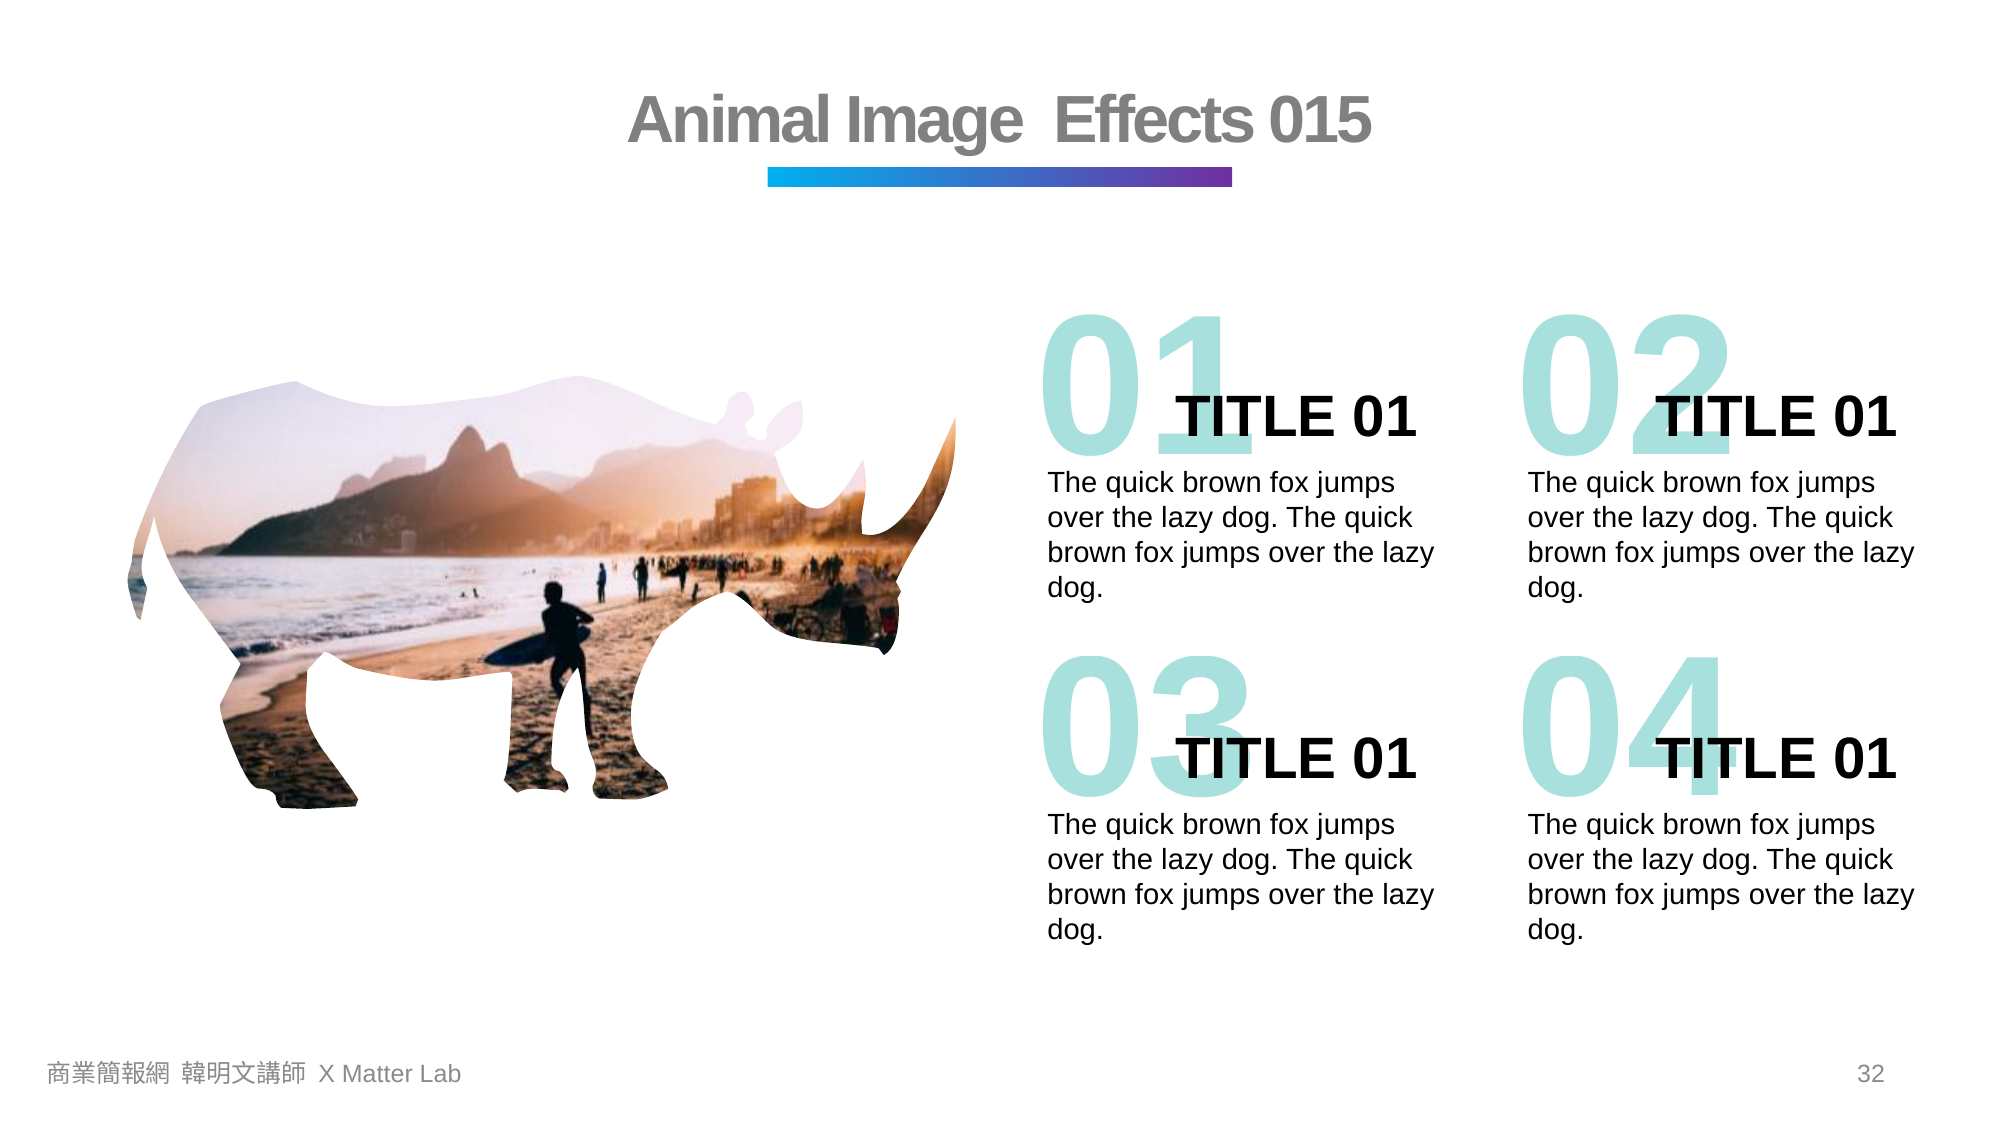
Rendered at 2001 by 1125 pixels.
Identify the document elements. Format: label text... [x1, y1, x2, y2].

text_box TITLE 01 [1160, 371, 1435, 456]
text_box 02 [1500, 246, 1769, 502]
text_box The quick brown fox jumps over the lazy dog. The quick brown fox jumps over the lazy dog. [1032, 456, 1454, 611]
footer 商業簡報網 韓明文講師 X Matter Lab [30, 1042, 665, 1103]
text_box TITLE 01 [1160, 712, 1435, 798]
text_box TITLE 01 [1640, 371, 1915, 456]
text_box 04 [1500, 588, 1769, 844]
text_box The quick brown fox jumps over the lazy dog. The quick brown fox jumps over the lazy dog. [1512, 456, 1935, 611]
text_box The quick brown fox jumps over the lazy dog. The quick brown fox jumps over the lazy dog. [1512, 797, 1935, 953]
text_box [609, 68, 1391, 187]
text_box The quick brown fox jumps over the lazy dog. The quick brown fox jumps over the lazy dog. [1032, 797, 1454, 953]
picture [127, 375, 956, 810]
slide_number 31 [1433, 1042, 1900, 1103]
text_box 01 [1020, 247, 1289, 502]
text_box 03 [1020, 588, 1289, 844]
text_box TITLE 01 [1640, 712, 1915, 798]
